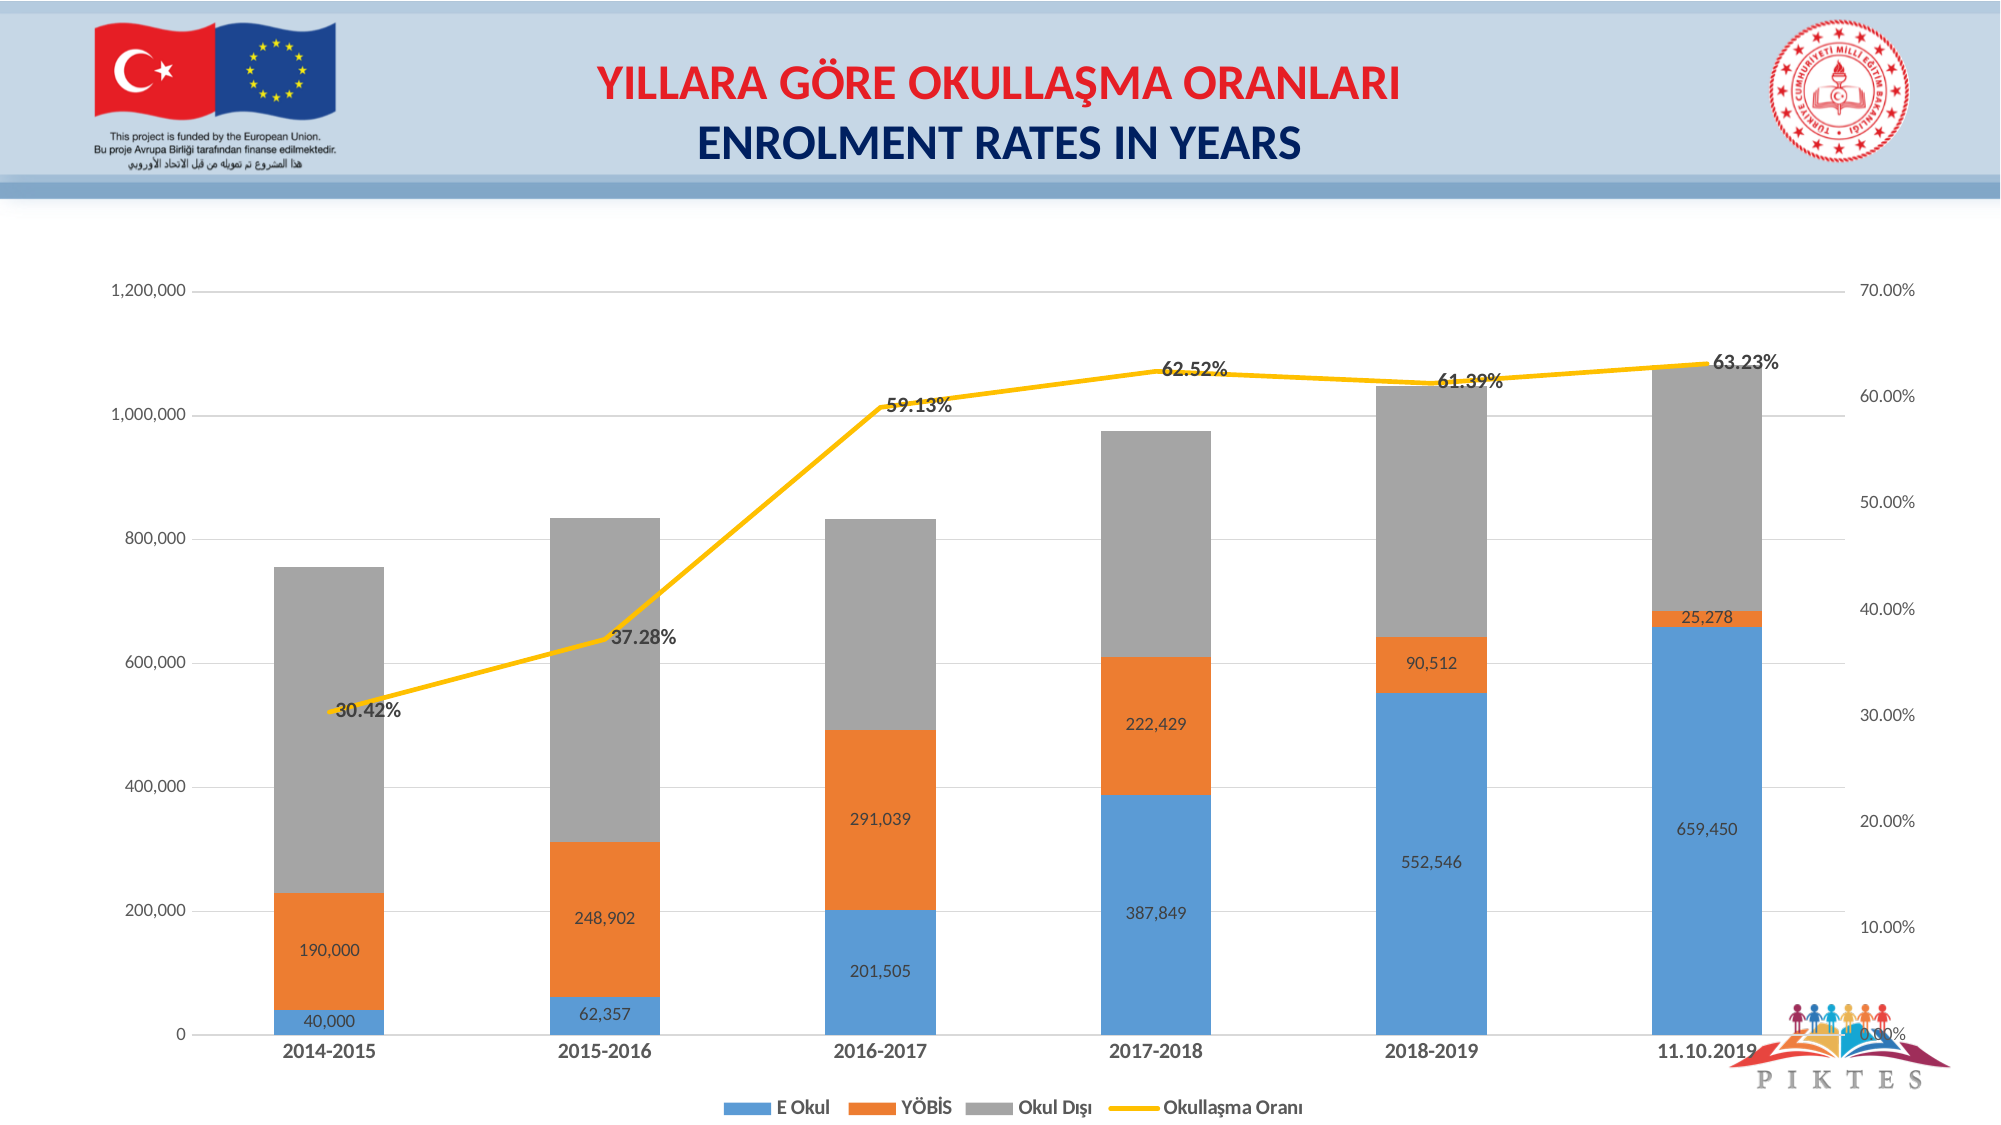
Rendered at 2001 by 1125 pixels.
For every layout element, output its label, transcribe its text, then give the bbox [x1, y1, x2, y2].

text_box YILLARA GÖRE OKULLAŞMA ORANLARI ENROLMENT RATES IN YEARS [0, 42, 2000, 177]
chart [72, 265, 1954, 1125]
picture [0, 0, 2001, 1125]
